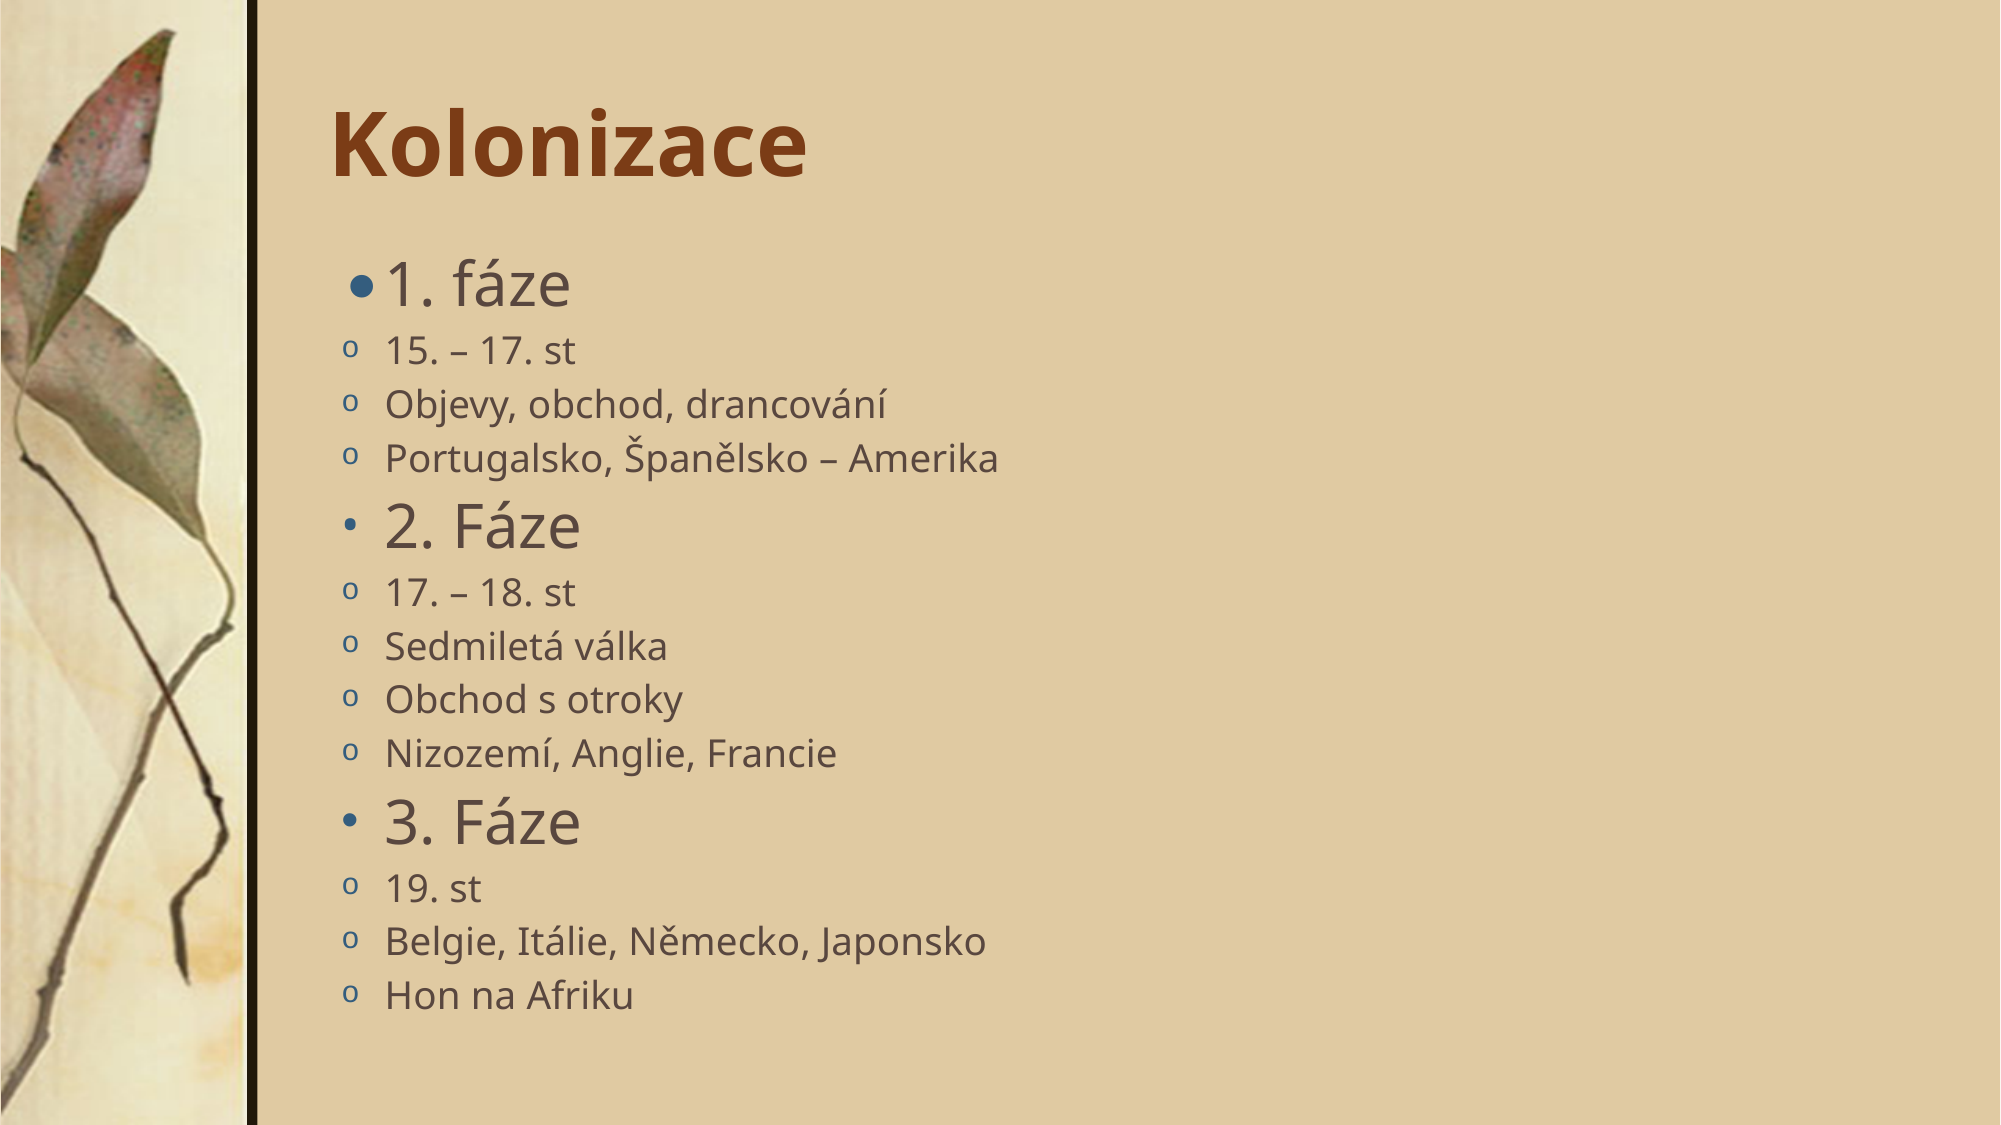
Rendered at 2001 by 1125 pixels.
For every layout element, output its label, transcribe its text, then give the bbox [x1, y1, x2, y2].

list 1. fáze 15. – 17. st Objevy, obchod, drancování Portugalsko, Španělsko – Amerika 2. Fáze 17. – 18. st Sedmiletá válka Obchod s otroky Nizozemí, Anglie, Francie 3. Fáze 19. st Belgie, Itálie, Německo, Japonsko Hon na Afriku [313, 237, 1954, 1025]
title Kolonizace [313, 45, 1954, 233]
picture [1, 0, 247, 1125]
